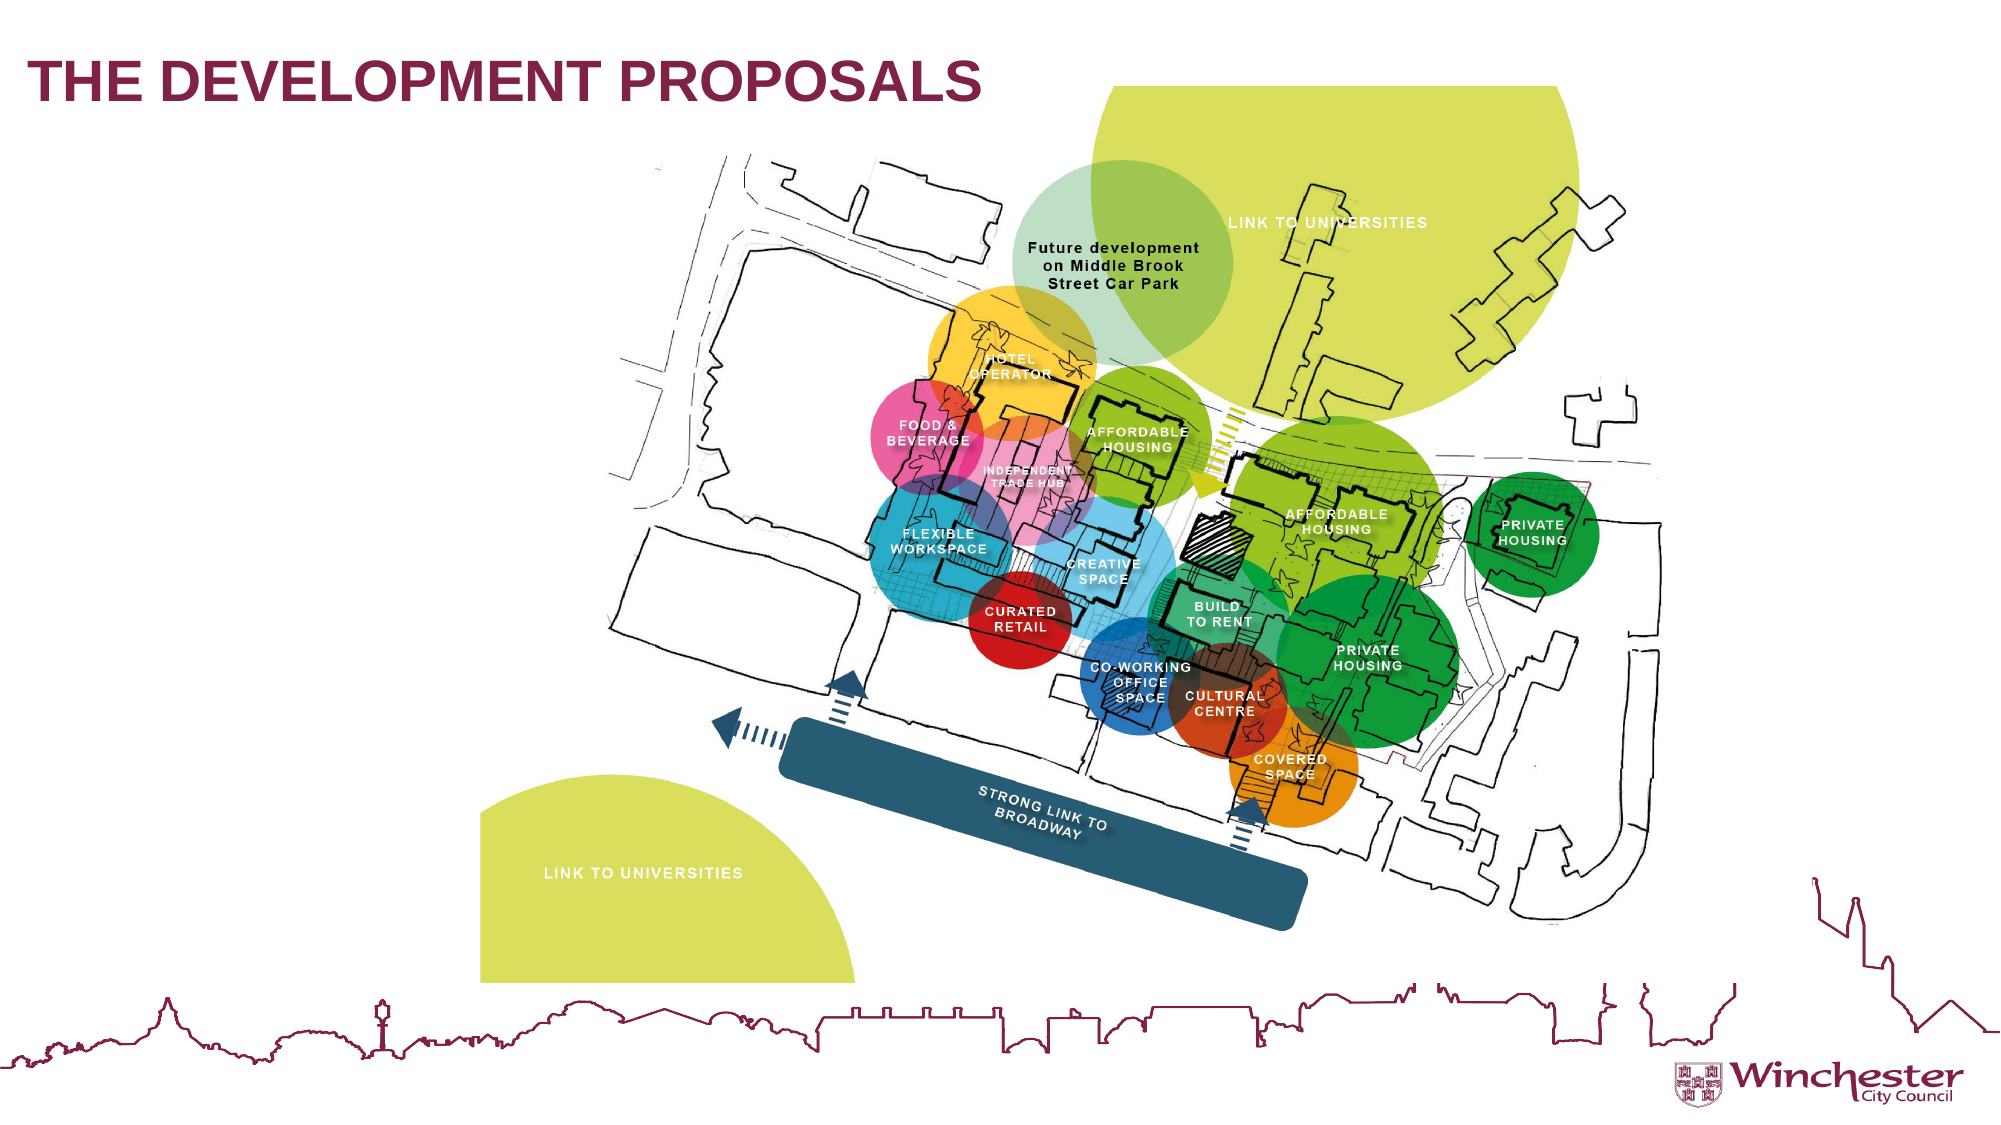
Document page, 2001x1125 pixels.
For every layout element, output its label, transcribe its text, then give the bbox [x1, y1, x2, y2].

picture [0, 86, 2000, 1112]
title THE DEVELOPMENT PROPOSALS [12, 13, 1082, 122]
